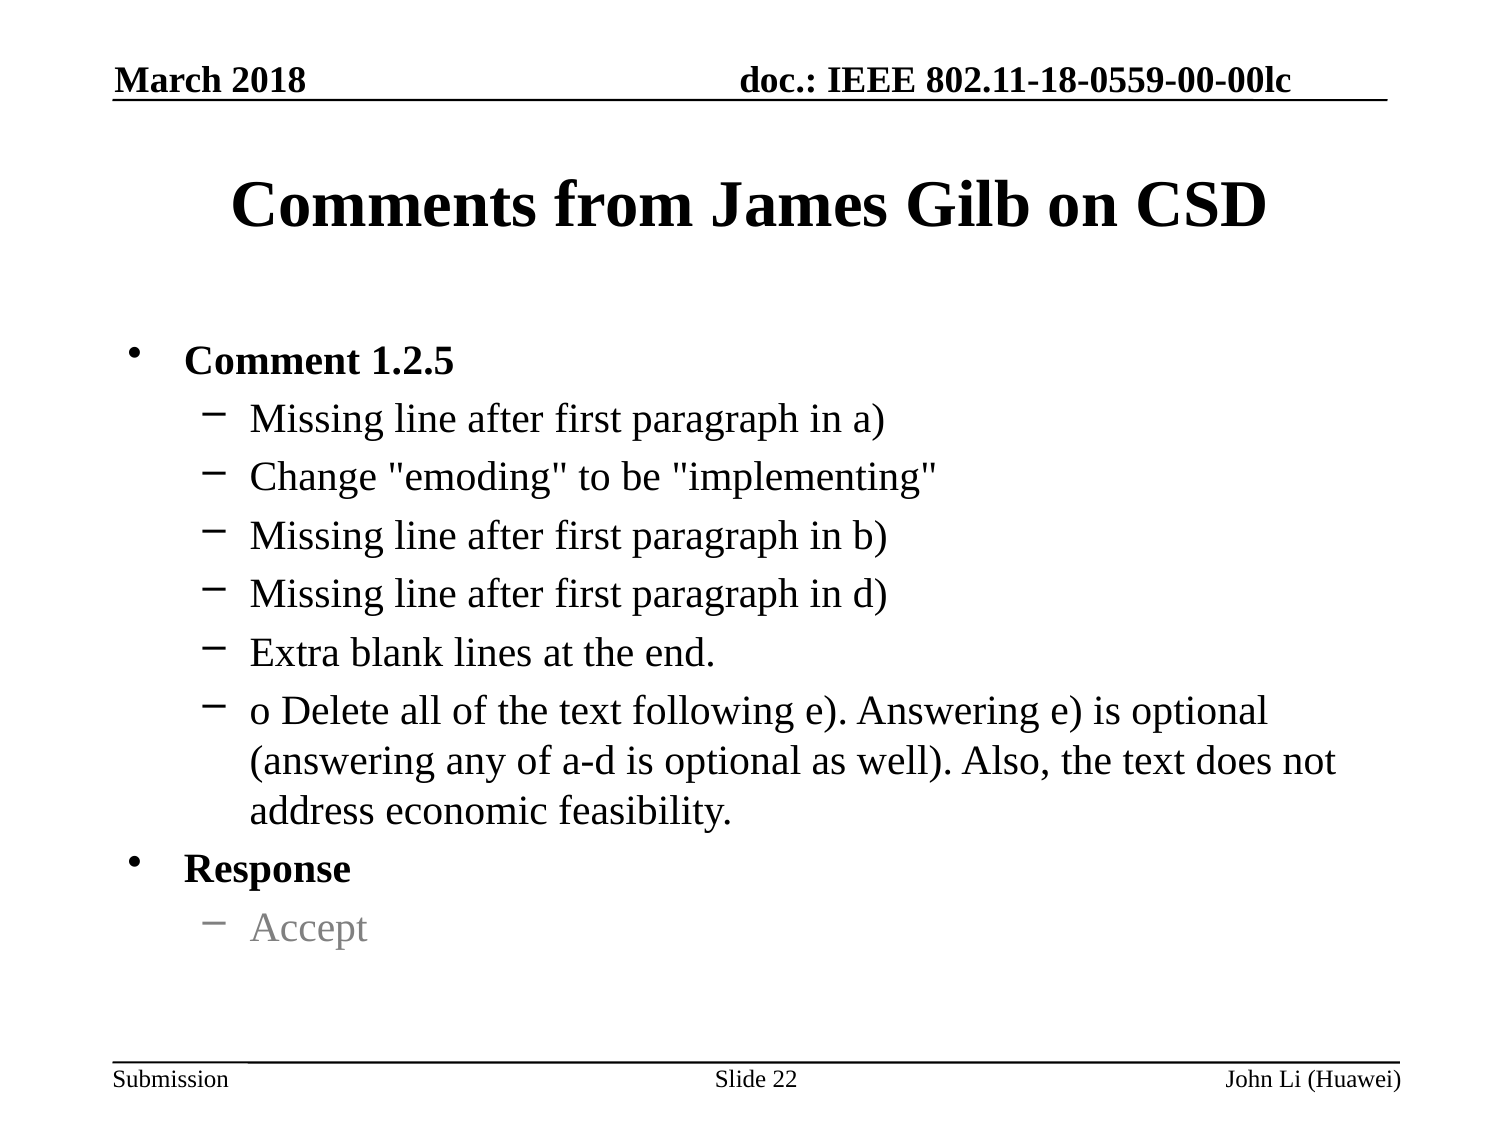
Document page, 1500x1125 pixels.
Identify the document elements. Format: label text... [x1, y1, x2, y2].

list Comment 1.2.5 Missing line after first paragraph in a) Change "emoding" to be "implementing" Missing line after first paragraph in b) Missing line after first paragraph in d) Extra blank lines at the end. o Delete all of the text following e). Answering e) is optional (answering any of a-d is optional as well). Also, the text does not address economic feasibility. Response Accept [112, 324, 1388, 1000]
footer John Li (Huawei) [949, 1061, 1402, 1093]
title Comments from James Gilb on CSD [112, 112, 1388, 288]
slide_number Slide 22 [712, 1061, 800, 1093]
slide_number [114, 54, 309, 101]
